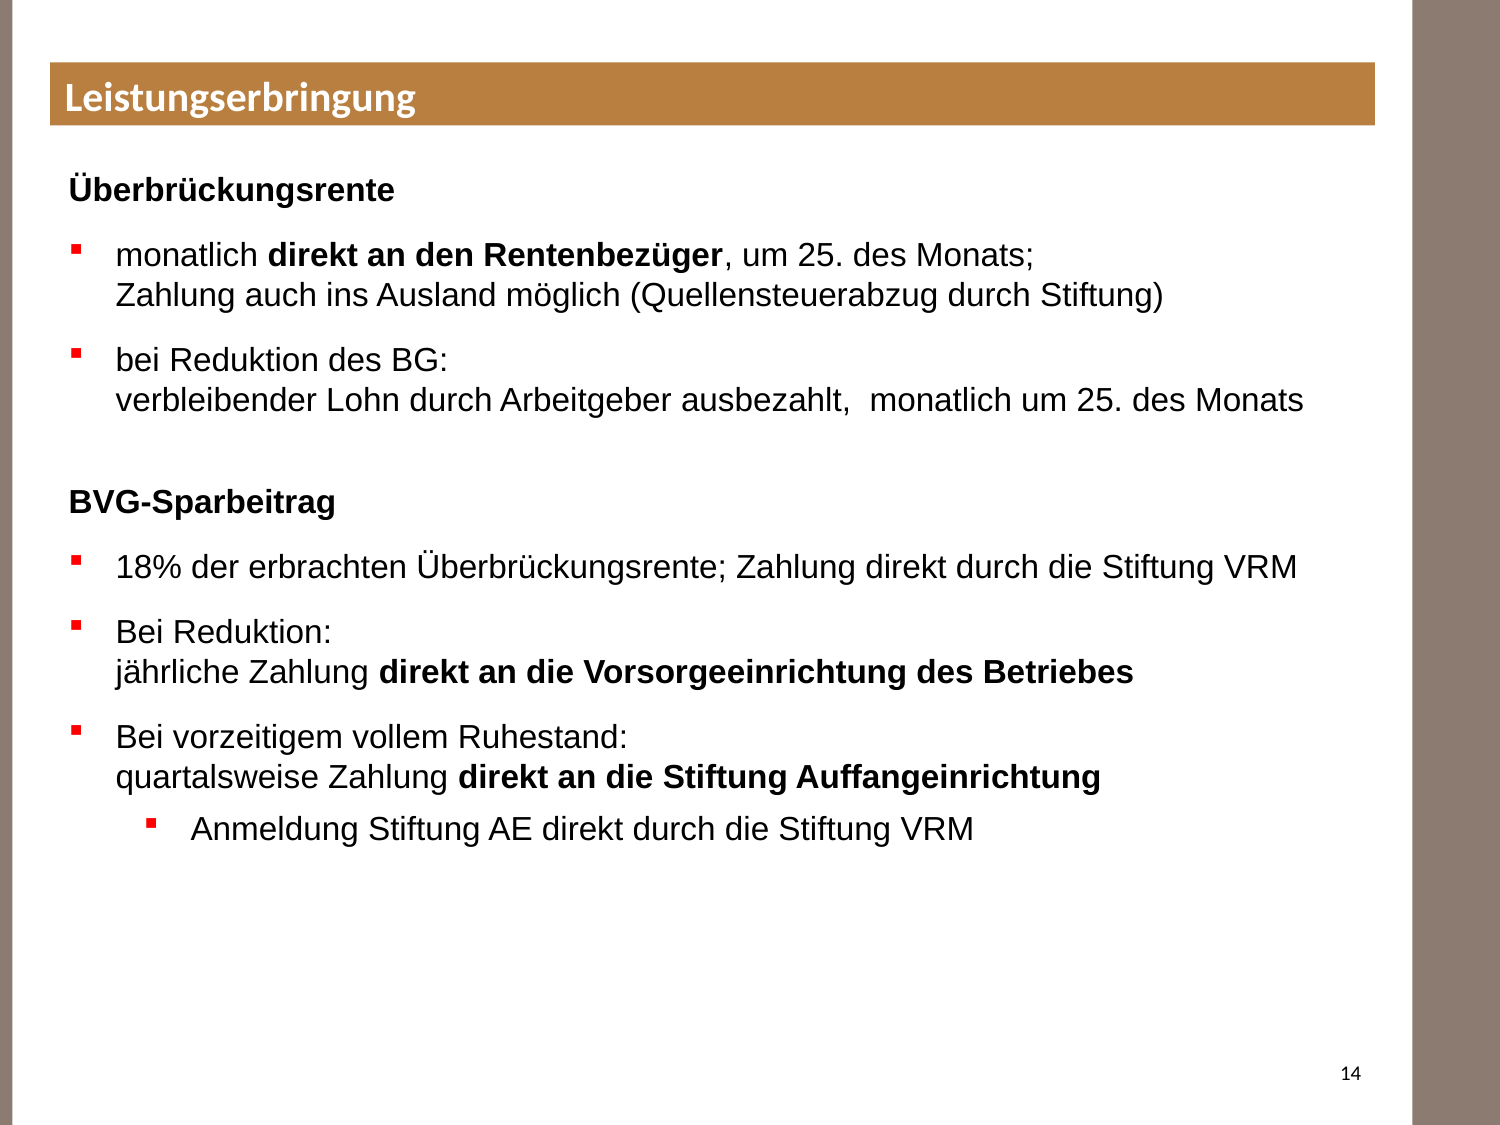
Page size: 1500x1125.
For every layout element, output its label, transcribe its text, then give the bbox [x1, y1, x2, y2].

list Leistungserbringung [50, 62, 1375, 126]
slide_number 14 [1213, 1046, 1376, 1097]
text_box Überbrückungsrente monatlich direkt an den Rentenbezüger, um 25. des Monats; Zahlung auch ins Ausland möglich (Quellensteuerabzug durch Stiftung) bei Reduktion des BG: verbleibender Lohn durch Arbeitgeber ausbezahlt, monatlich um 25. des Monats BVG-Sparbeitrag 18% der erbrachten Überbrückungsrente; Zahlung direkt durch die Stiftung VRM Bei Reduktion: jährliche Zahlung direkt an die Vorsorgeeinrichtung des Betriebes Bei vorzeitigem vollem Ruhestand: quartalsweise Zahlung direkt an die Stiftung Auffangeinrichtung Anmeldung Stiftung AE direkt durch die Stiftung VRM [54, 160, 1388, 920]
